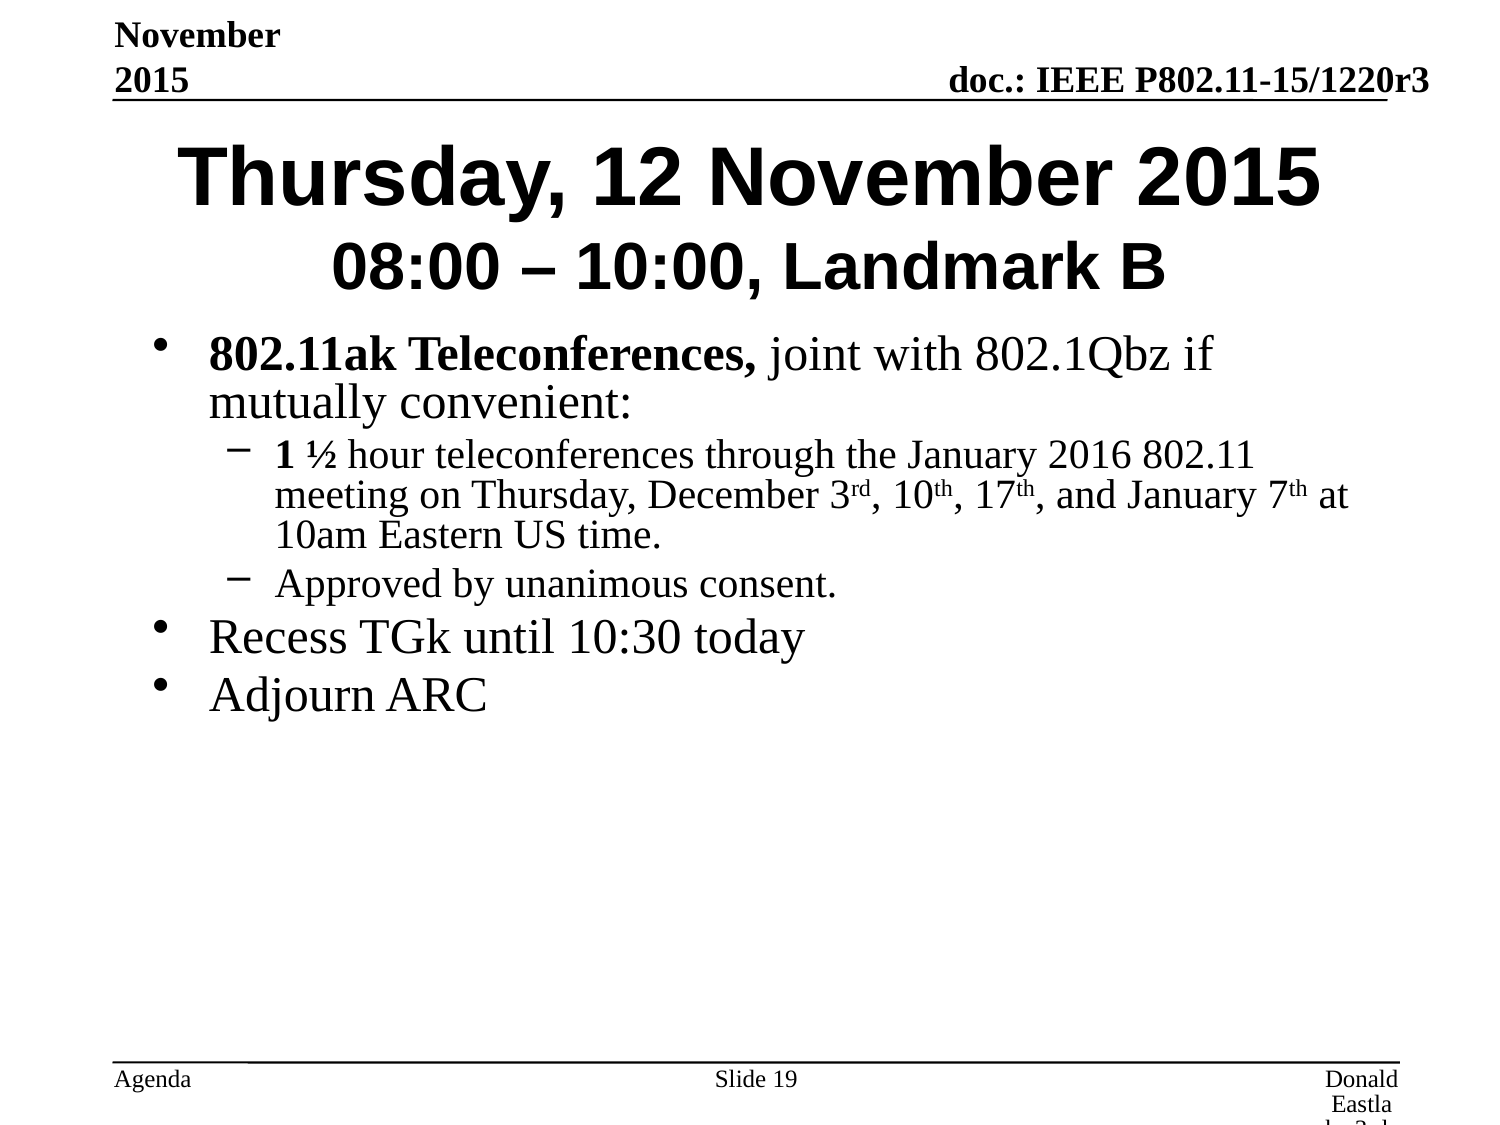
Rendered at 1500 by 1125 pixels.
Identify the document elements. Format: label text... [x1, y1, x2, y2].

title Thursday, 12 November 2015 08:00 – 10:00, Landmark B [112, 112, 1388, 313]
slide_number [114, 54, 290, 100]
slide_number Slide 19 [712, 1063, 800, 1093]
footer Donald Eastlake 3rd, Huawei Technologies [1325, 1062, 1402, 1093]
list 802.11ak Teleconferences, joint with 802.1Qbz if mutually convenient: 1 ½ hour teleconferences through the January 2016 802.11 meeting on Thursday, December 3rd, 10th, 17th, and January 7th at 10am Eastern US time. Approved by unanimous consent. Recess TGk until 10:30 today Adjourn ARC [137, 324, 1388, 1063]
